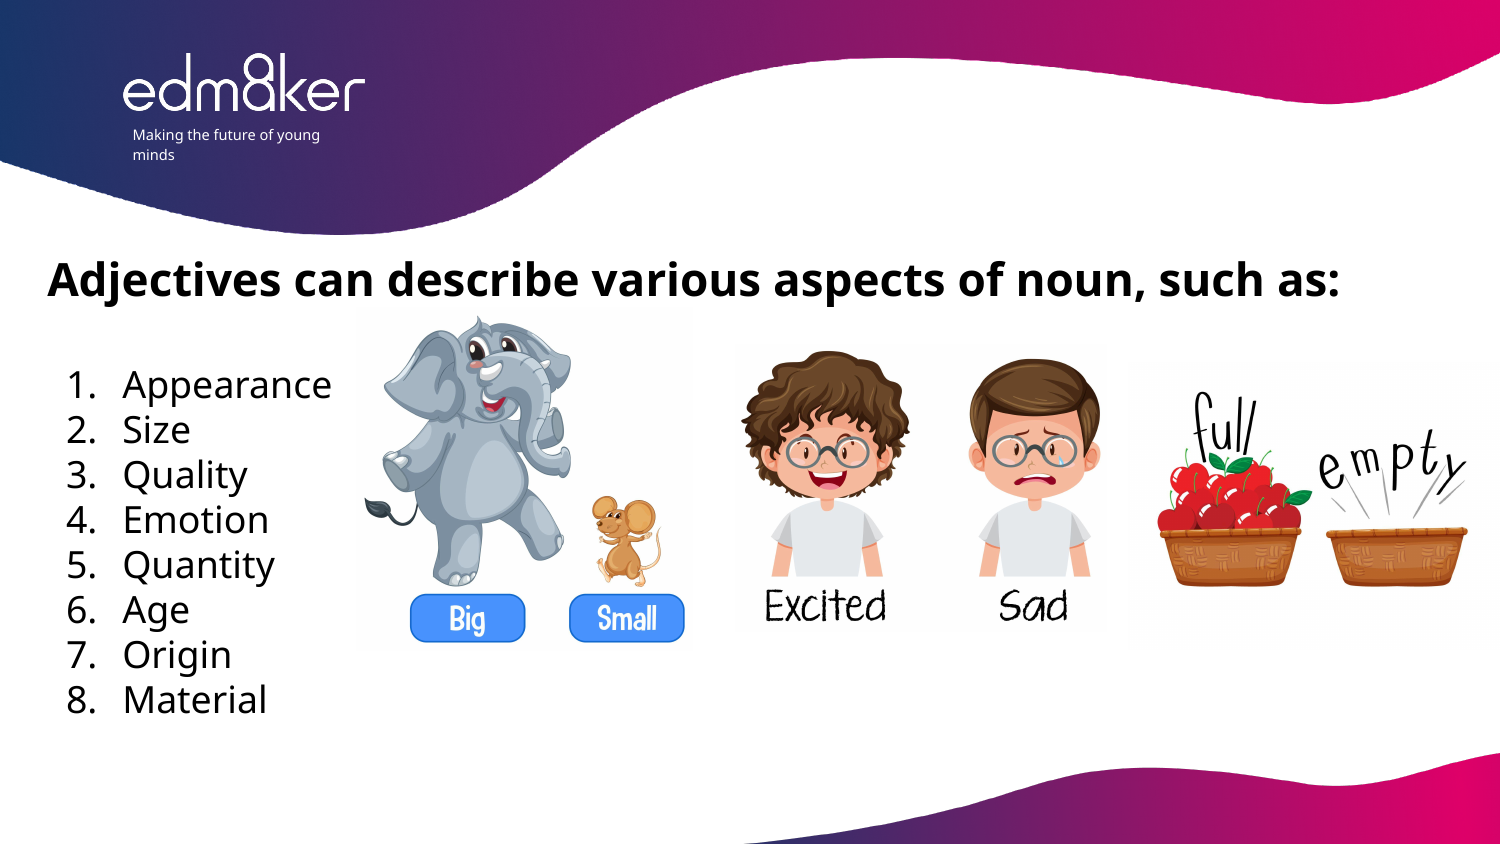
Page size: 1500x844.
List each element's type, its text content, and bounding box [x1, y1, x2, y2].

picture [710, 753, 1500, 844]
picture [0, 0, 1500, 235]
picture [1128, 361, 1500, 650]
text_box Adjectives can describe various aspects of noun, such as: Appearance Size Quality Emotion Quantity Age Origin Material [32, 235, 1440, 736]
picture [734, 344, 1107, 633]
picture [356, 307, 693, 652]
